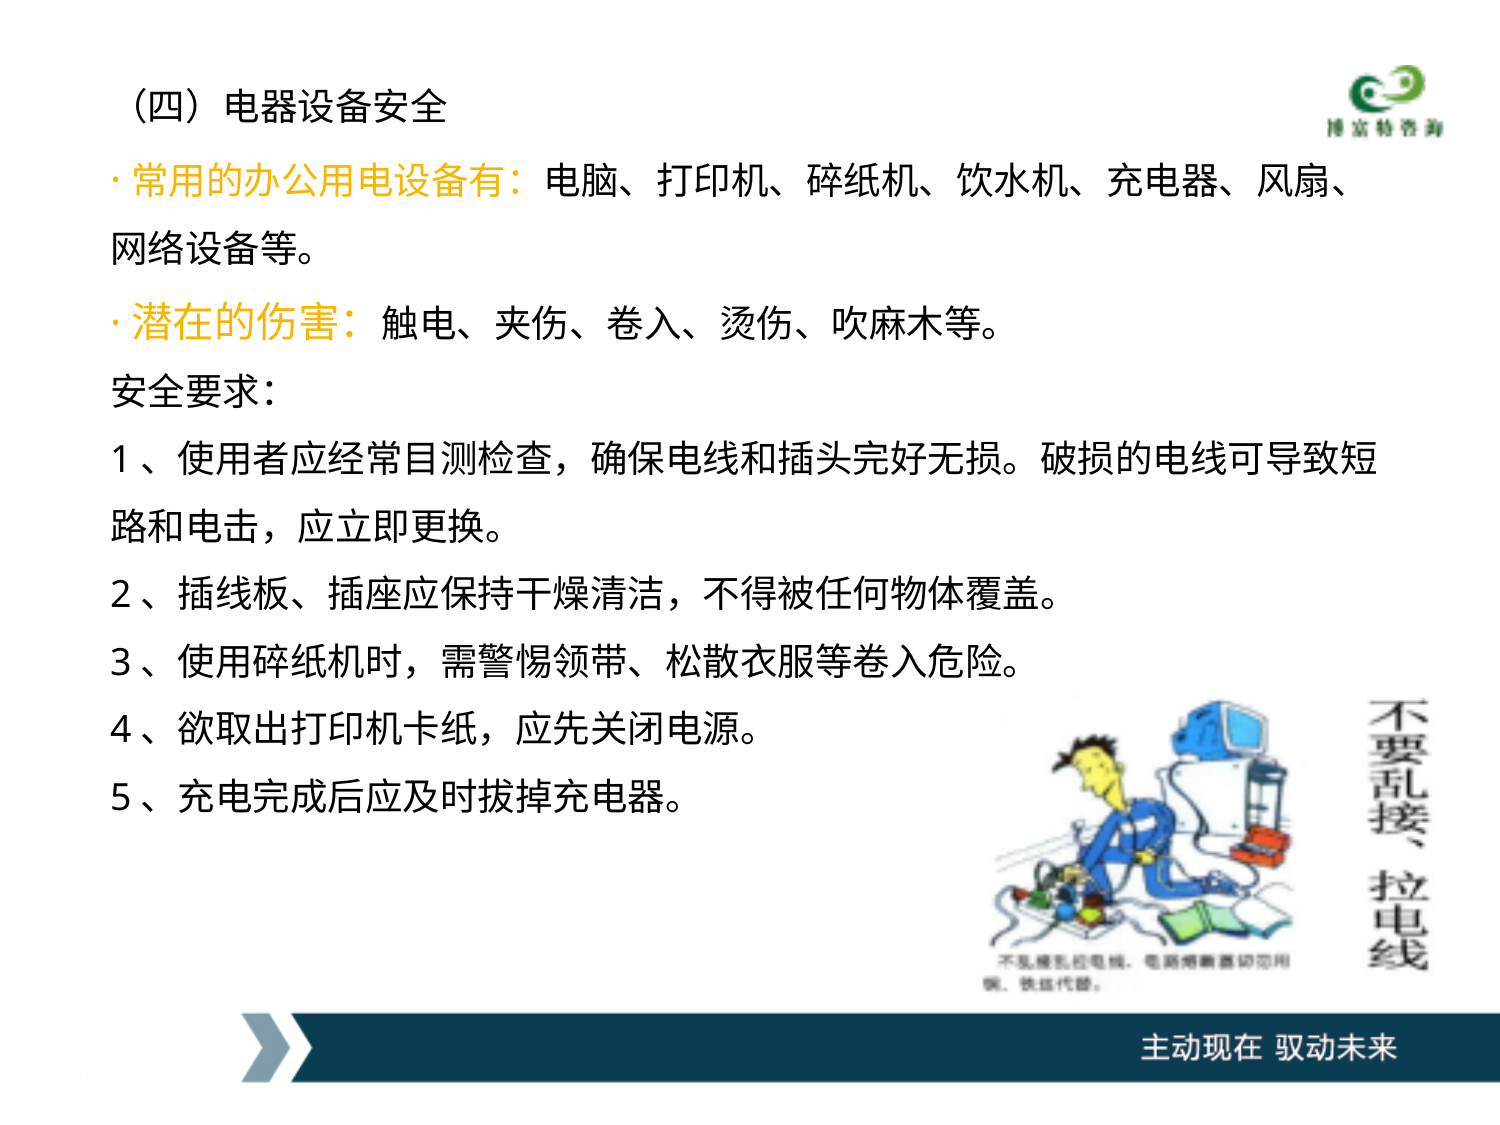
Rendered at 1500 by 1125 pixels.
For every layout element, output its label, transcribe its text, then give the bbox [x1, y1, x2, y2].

picture [0, 0, 1500, 1125]
text_box （四）电器设备安全 ·常用的办公用电设备有：电脑、打印机、碎纸机、饮水机、充电器、风扇、网络设备等。 ·潜在的伤害：触电、夹伤、卷入、烫伤、吹麻木等。 安全要求： 1、使用者应经常目测检查，确保电线和插头完好无损。破损的电线可导致短路和电击，应立即更换。 2、插线板、插座应保持干燥清洁，不得被任何物体覆盖。 3、使用碎纸机时，需警惕领带、松散衣服等卷入危险。 4、欲取出打印机卡纸，应先关闭电源。 5、充电完成后应及时拔掉充电器。 [95, 53, 1405, 893]
